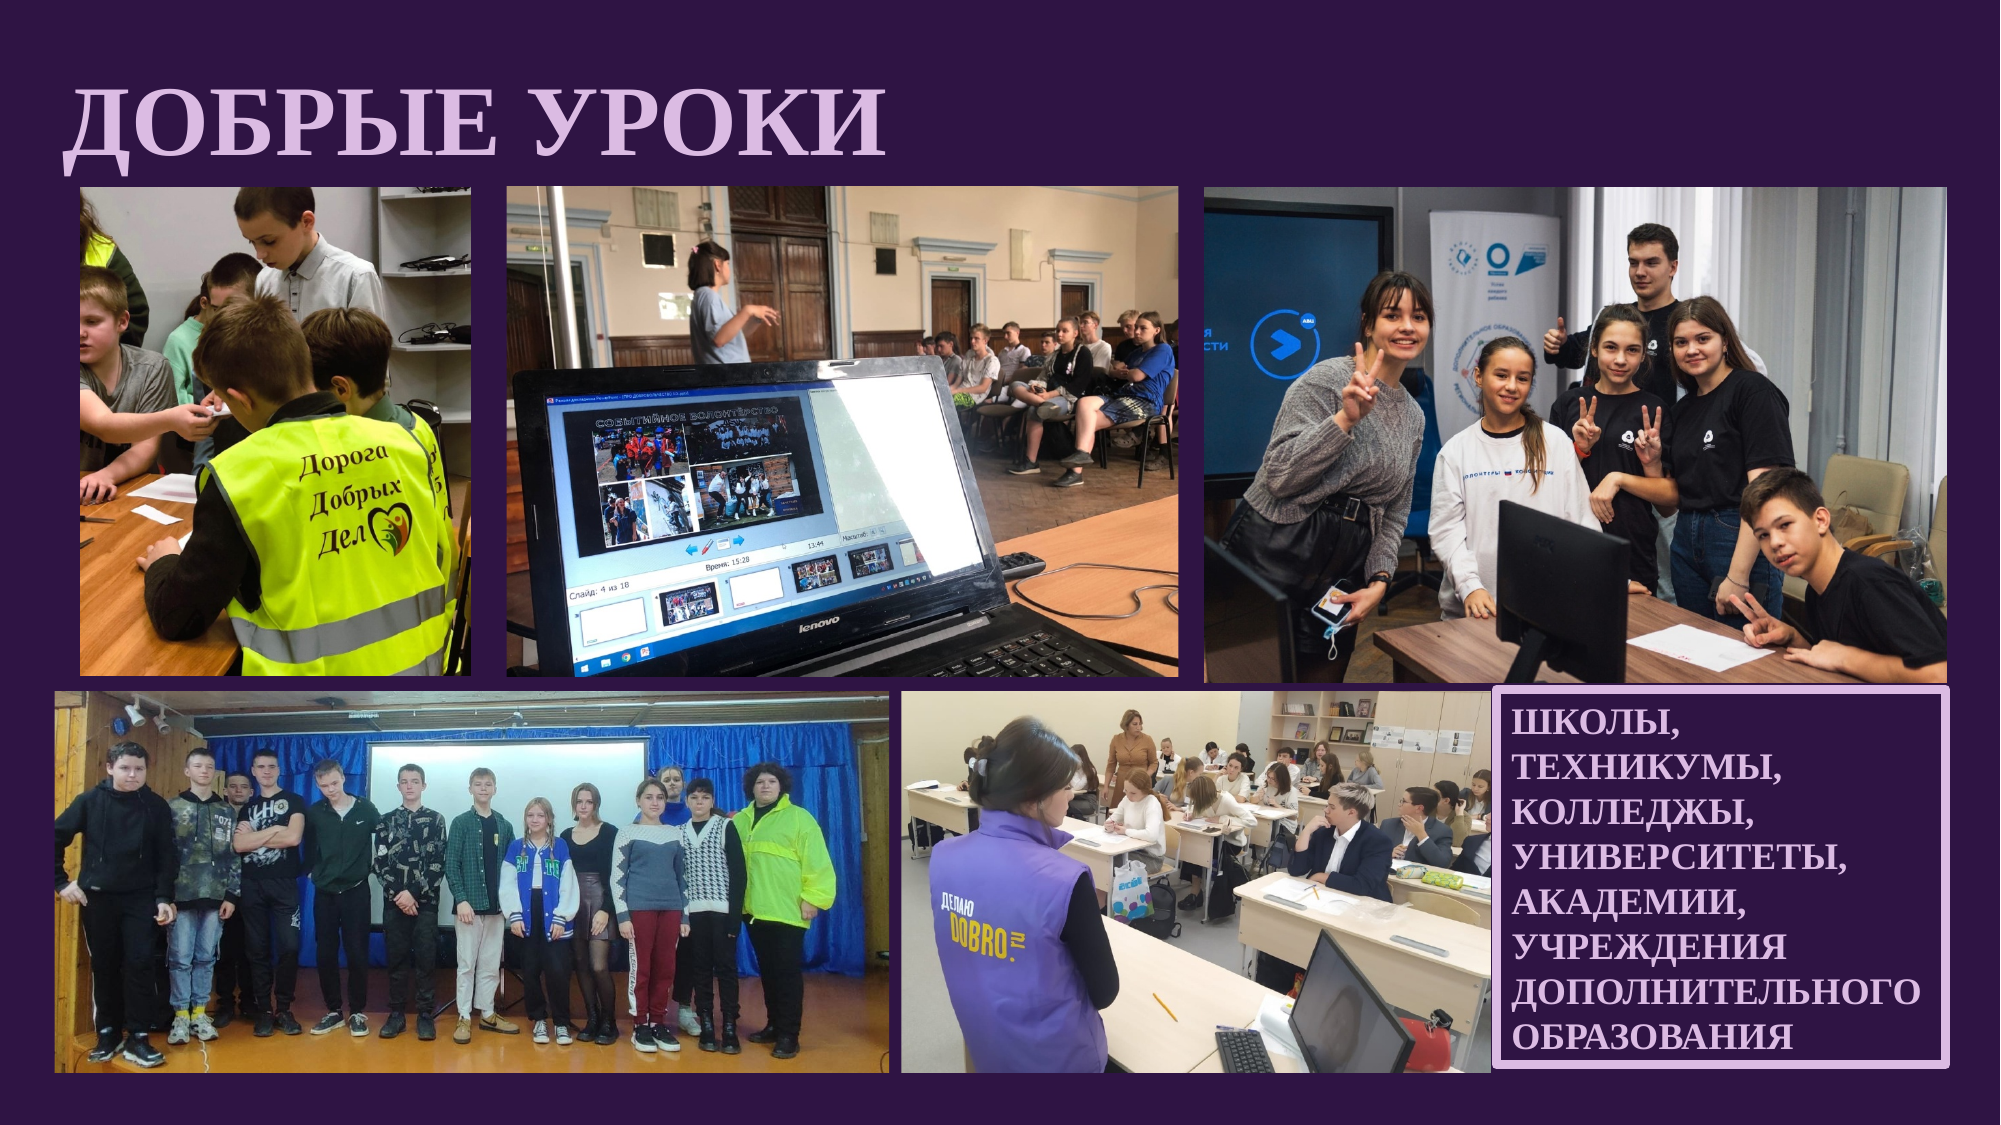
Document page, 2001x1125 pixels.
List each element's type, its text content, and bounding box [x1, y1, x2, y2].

picture [80, 187, 471, 676]
picture [506, 185, 1179, 677]
picture [54, 691, 890, 1073]
text_box ДОБРЫЕ УРОКИ [47, 48, 1864, 183]
picture [901, 691, 1491, 1073]
text_box ШКОЛЫ, ТЕХНИКУМЫ, КОЛЛЕДЖЫ, УНИВЕРСИТЕТЫ, АКАДЕМИИ, УЧРЕЖДЕНИЯ ДОПОЛНИТЕЛЬНОГО ОБРАЗОВАНИЯ [1496, 689, 1946, 1065]
picture [1204, 187, 1947, 683]
